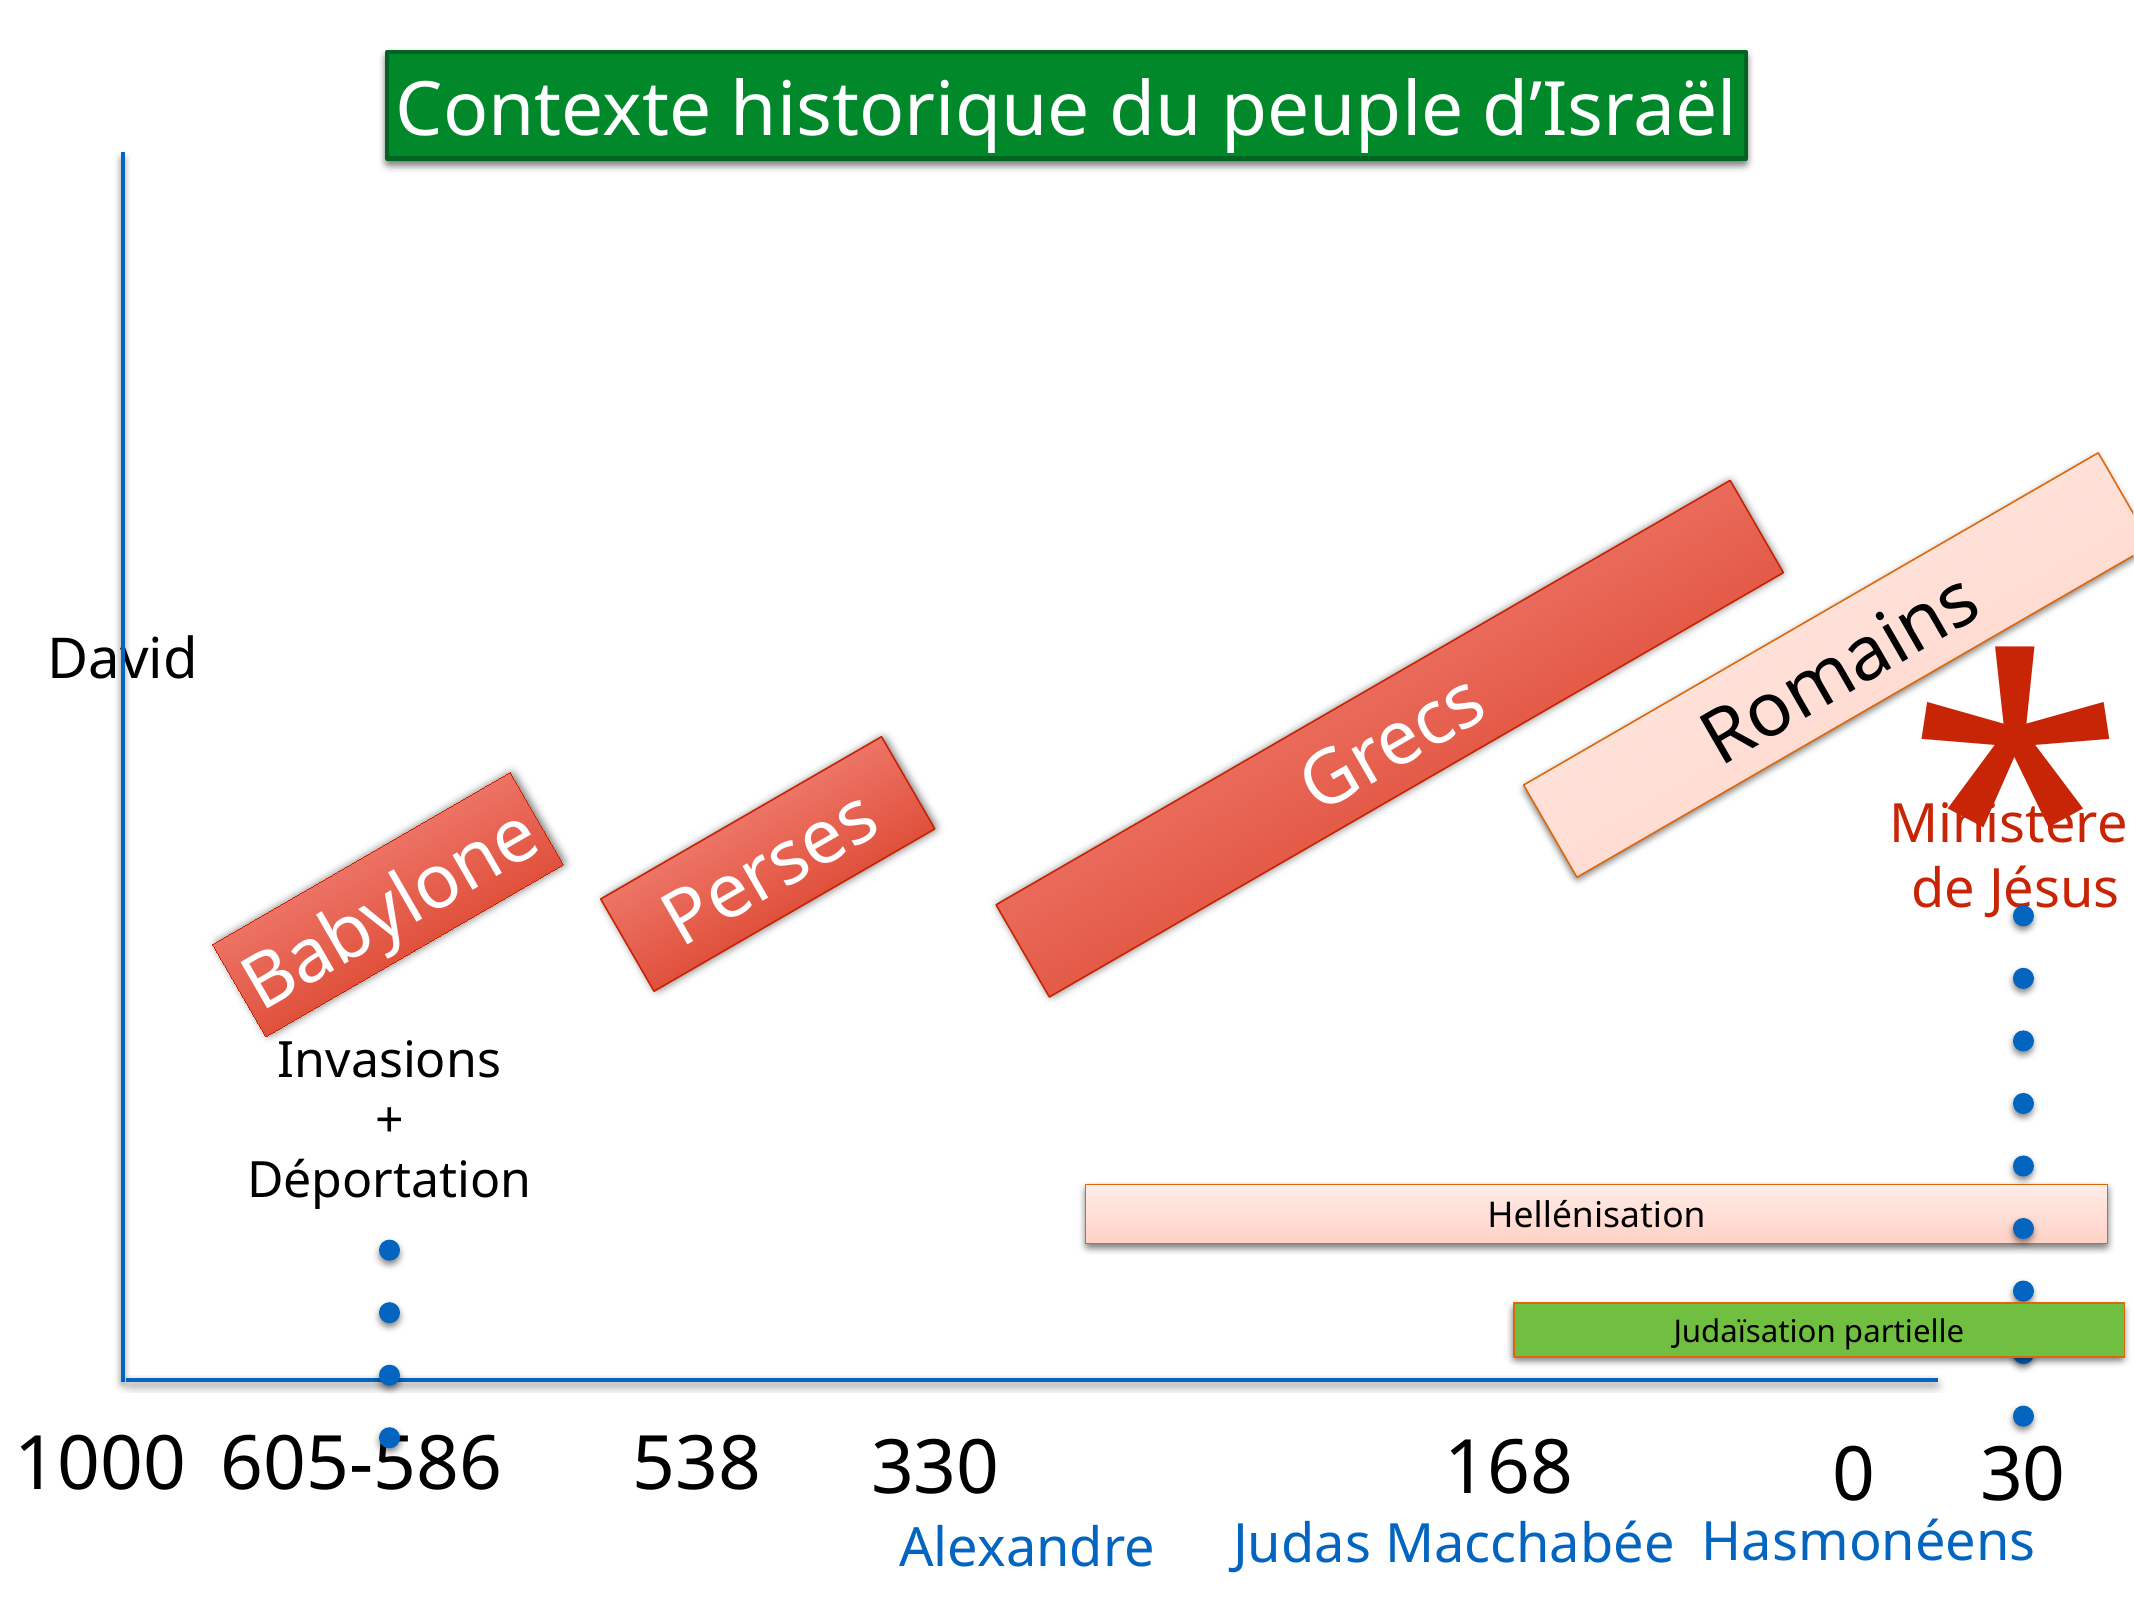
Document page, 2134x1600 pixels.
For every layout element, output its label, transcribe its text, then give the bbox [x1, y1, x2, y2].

text_box David [39, 613, 117, 698]
text_box 1000 [6, 1405, 195, 1513]
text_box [863, 479, 1508, 1585]
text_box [600, 735, 936, 1513]
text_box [214, 928, 531, 1513]
text_box Contexte historique du peuple d’Israël [387, 51, 1746, 159]
text_box David [129, 613, 207, 698]
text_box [1513, 452, 2134, 1580]
text_box Babylone [253, 772, 564, 921]
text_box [1218, 1410, 1510, 1582]
